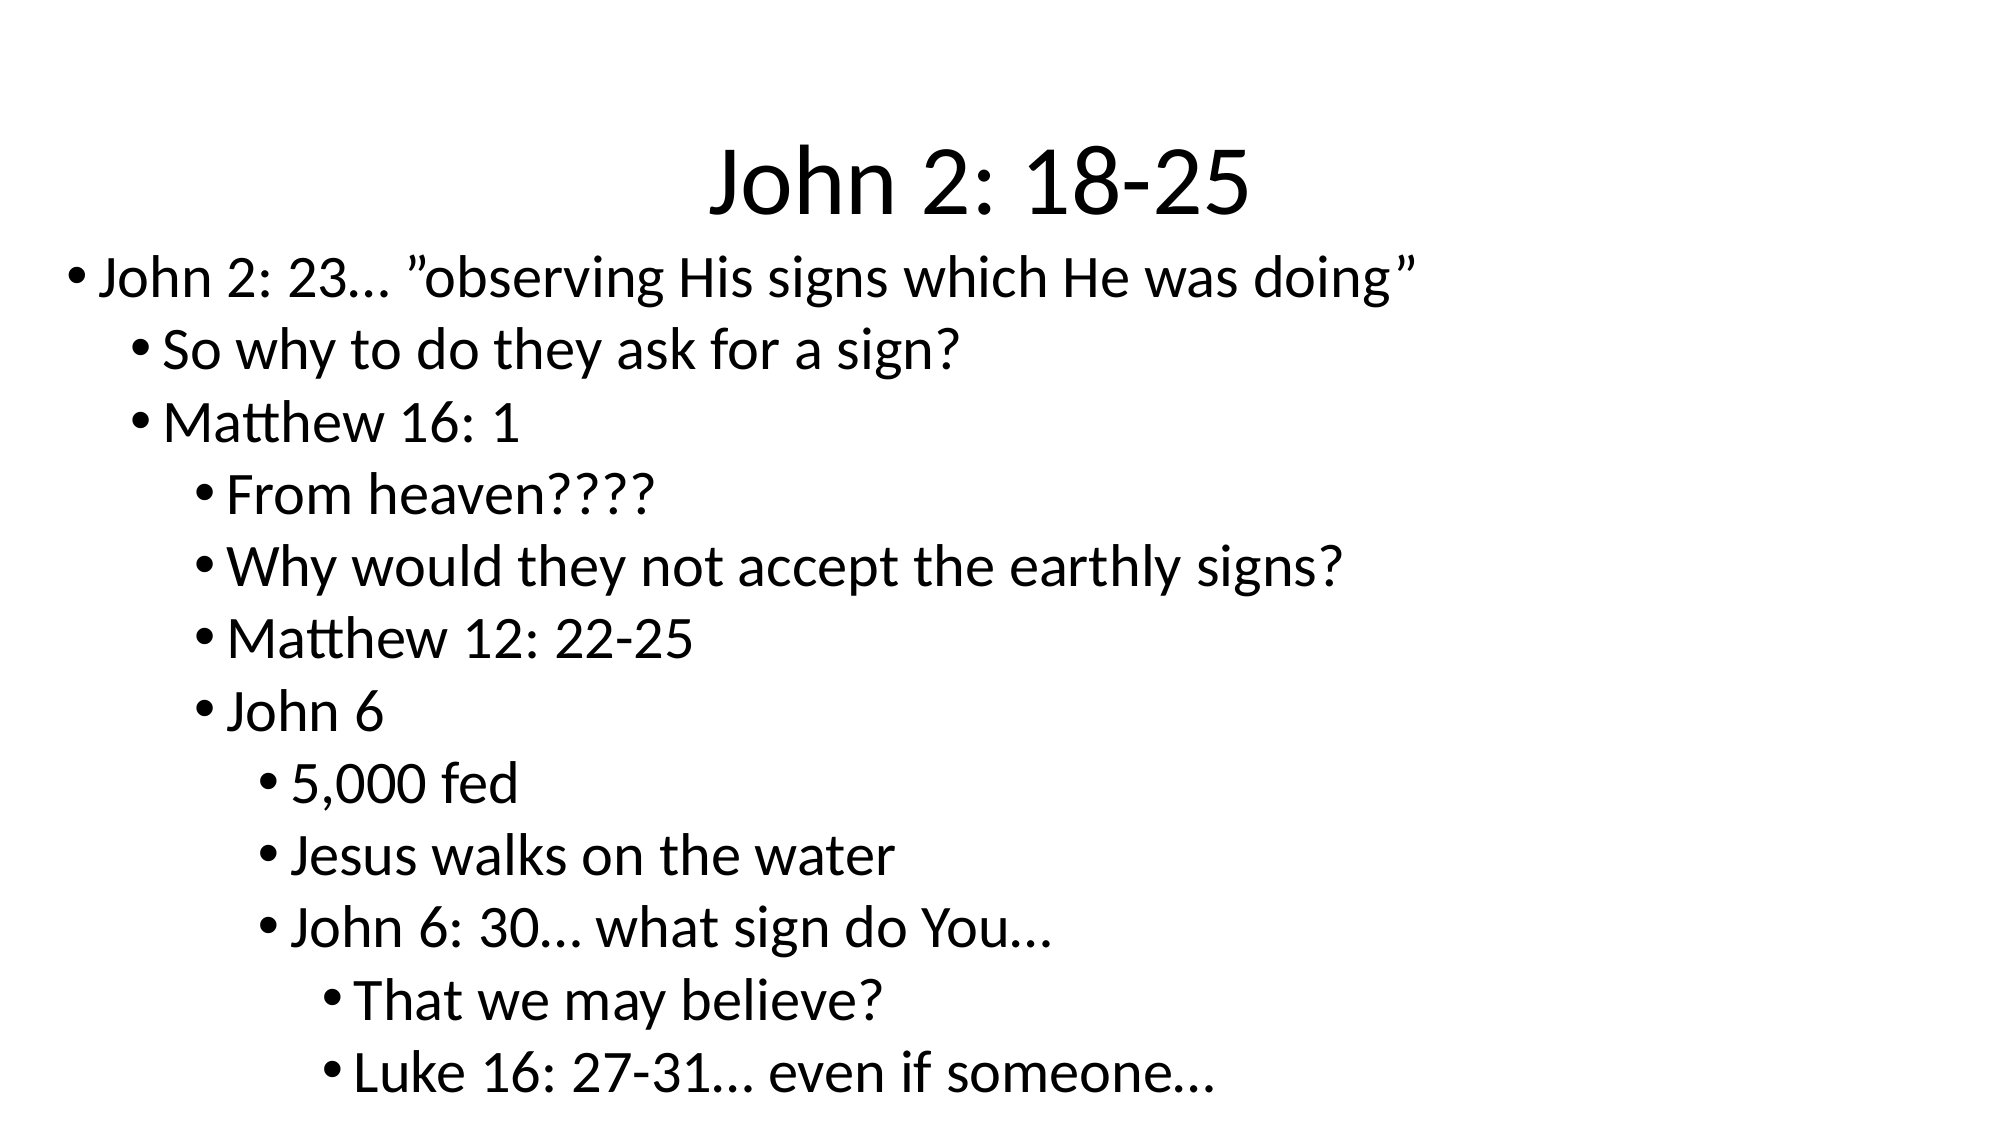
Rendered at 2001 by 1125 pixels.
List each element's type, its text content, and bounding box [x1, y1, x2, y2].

list John 2: 23… ”observing His signs which He was doing” So why to do they ask for a sign? Matthew 16: 1 From heaven???? Why would they not accept the earthly signs? Matthew 12: 22-25 John 6 5,000 fed Jesus walks on the water John 6: 30… what sign do You… That we may believe? Luke 16: 27-31… even if someone… [51, 237, 1912, 1125]
title John 2: 18-25 [51, 59, 1912, 237]
